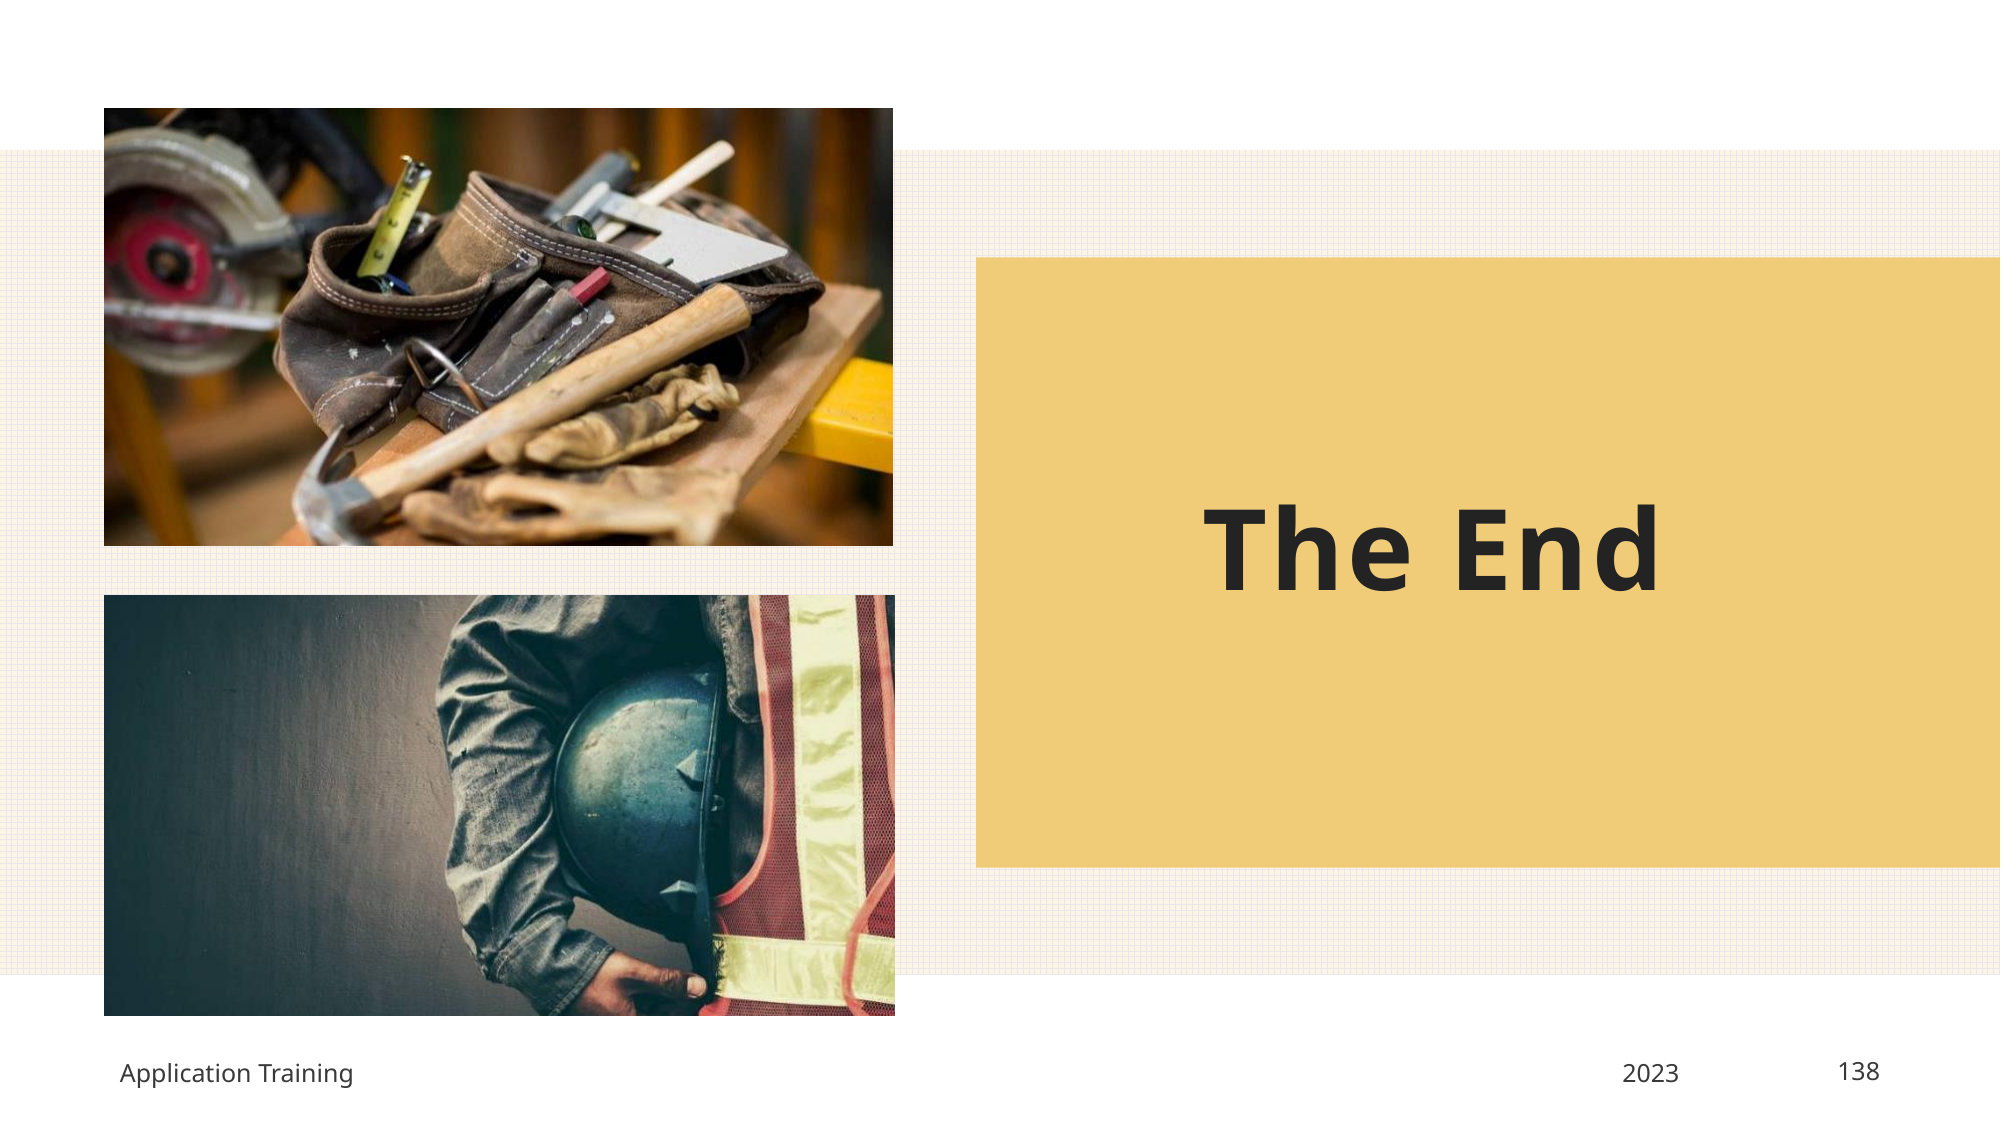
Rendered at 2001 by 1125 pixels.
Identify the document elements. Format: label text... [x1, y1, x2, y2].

footer Application Training [104, 1042, 1137, 1103]
slide_number 2023 [1196, 1042, 1695, 1103]
slide_number 138 [1756, 1042, 1896, 1103]
title The End [1184, 288, 1906, 818]
picture [104, 595, 895, 1017]
picture [104, 108, 893, 546]
